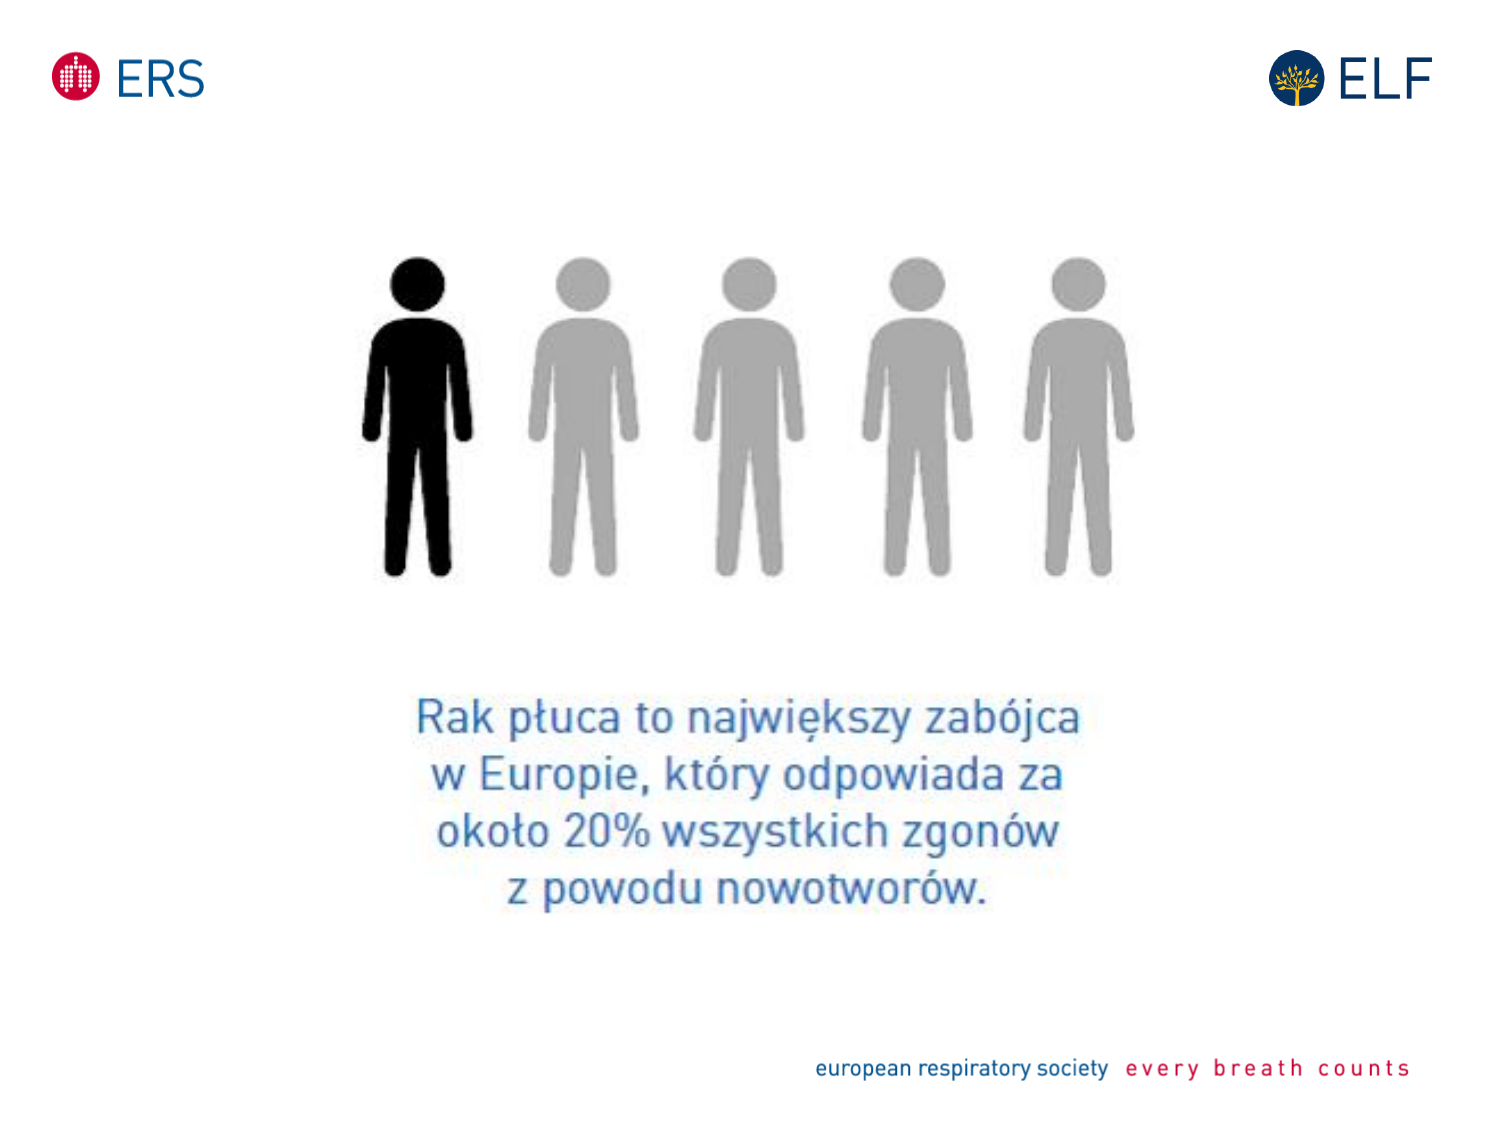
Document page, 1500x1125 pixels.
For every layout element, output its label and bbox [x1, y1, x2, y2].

picture [1269, 50, 1436, 106]
picture [265, 148, 1500, 1125]
picture [0, 0, 243, 126]
